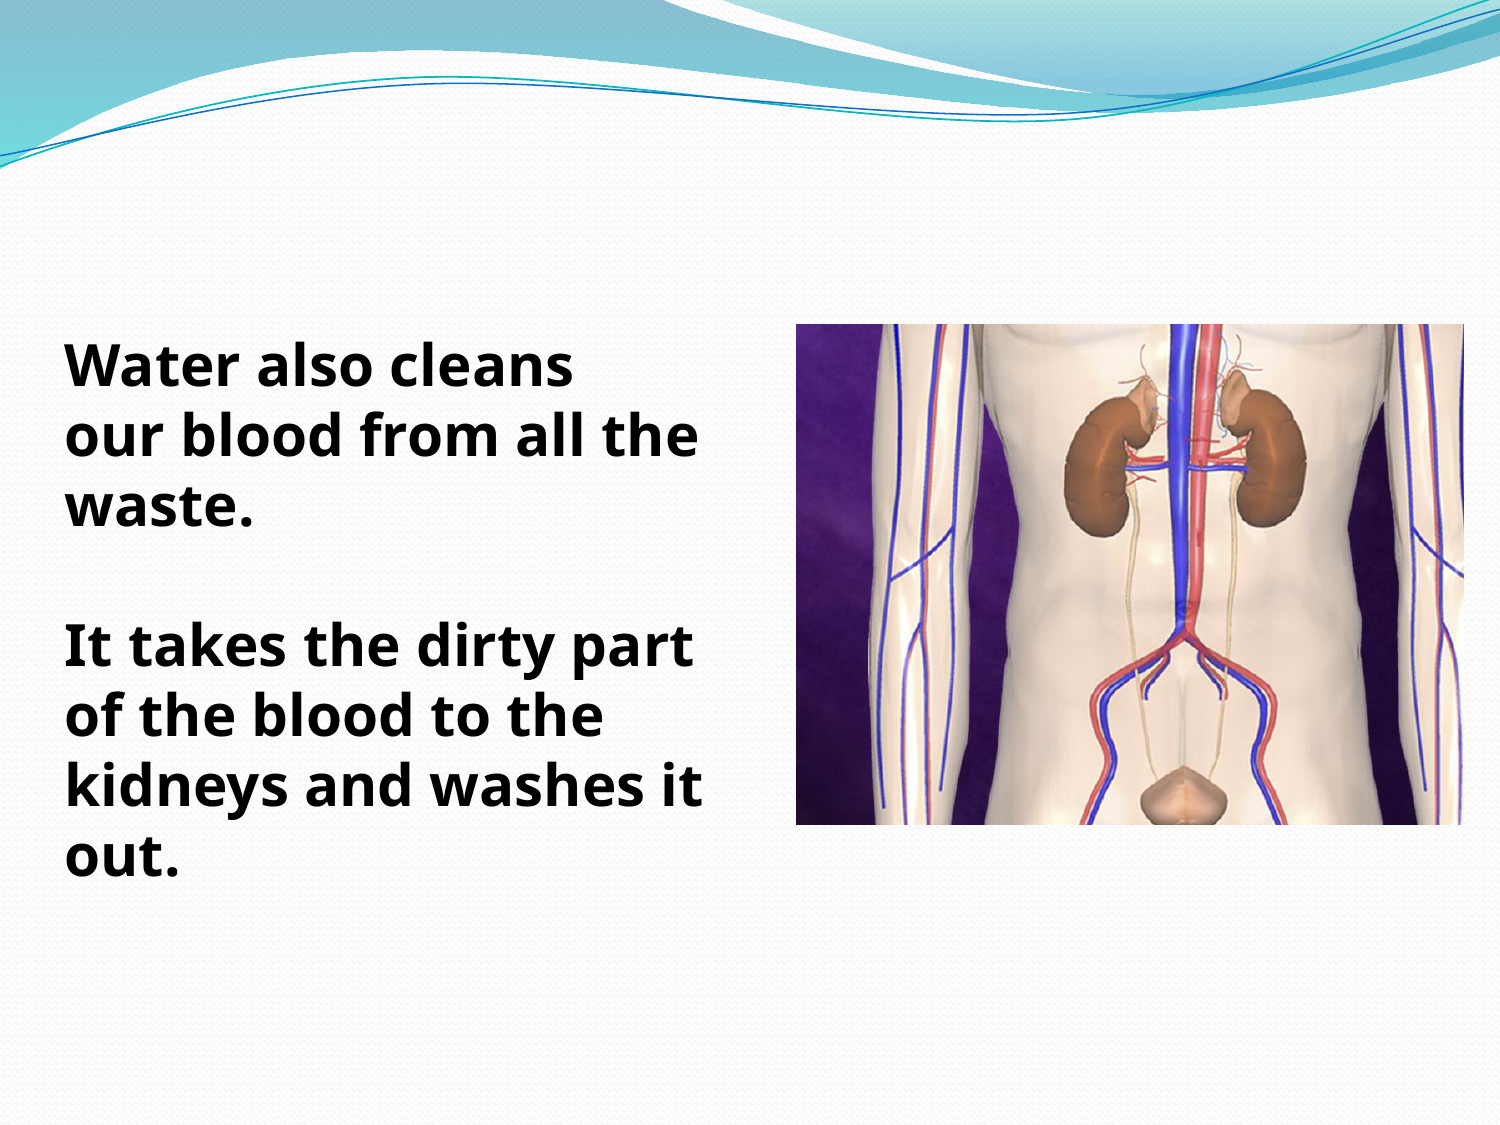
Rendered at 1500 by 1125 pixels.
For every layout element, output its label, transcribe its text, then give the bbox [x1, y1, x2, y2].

picture [796, 324, 1464, 826]
text_box Water also cleans our blood from all the waste. It takes the dirty part of the blood to the kidneys and washes it out. [49, 320, 771, 966]
